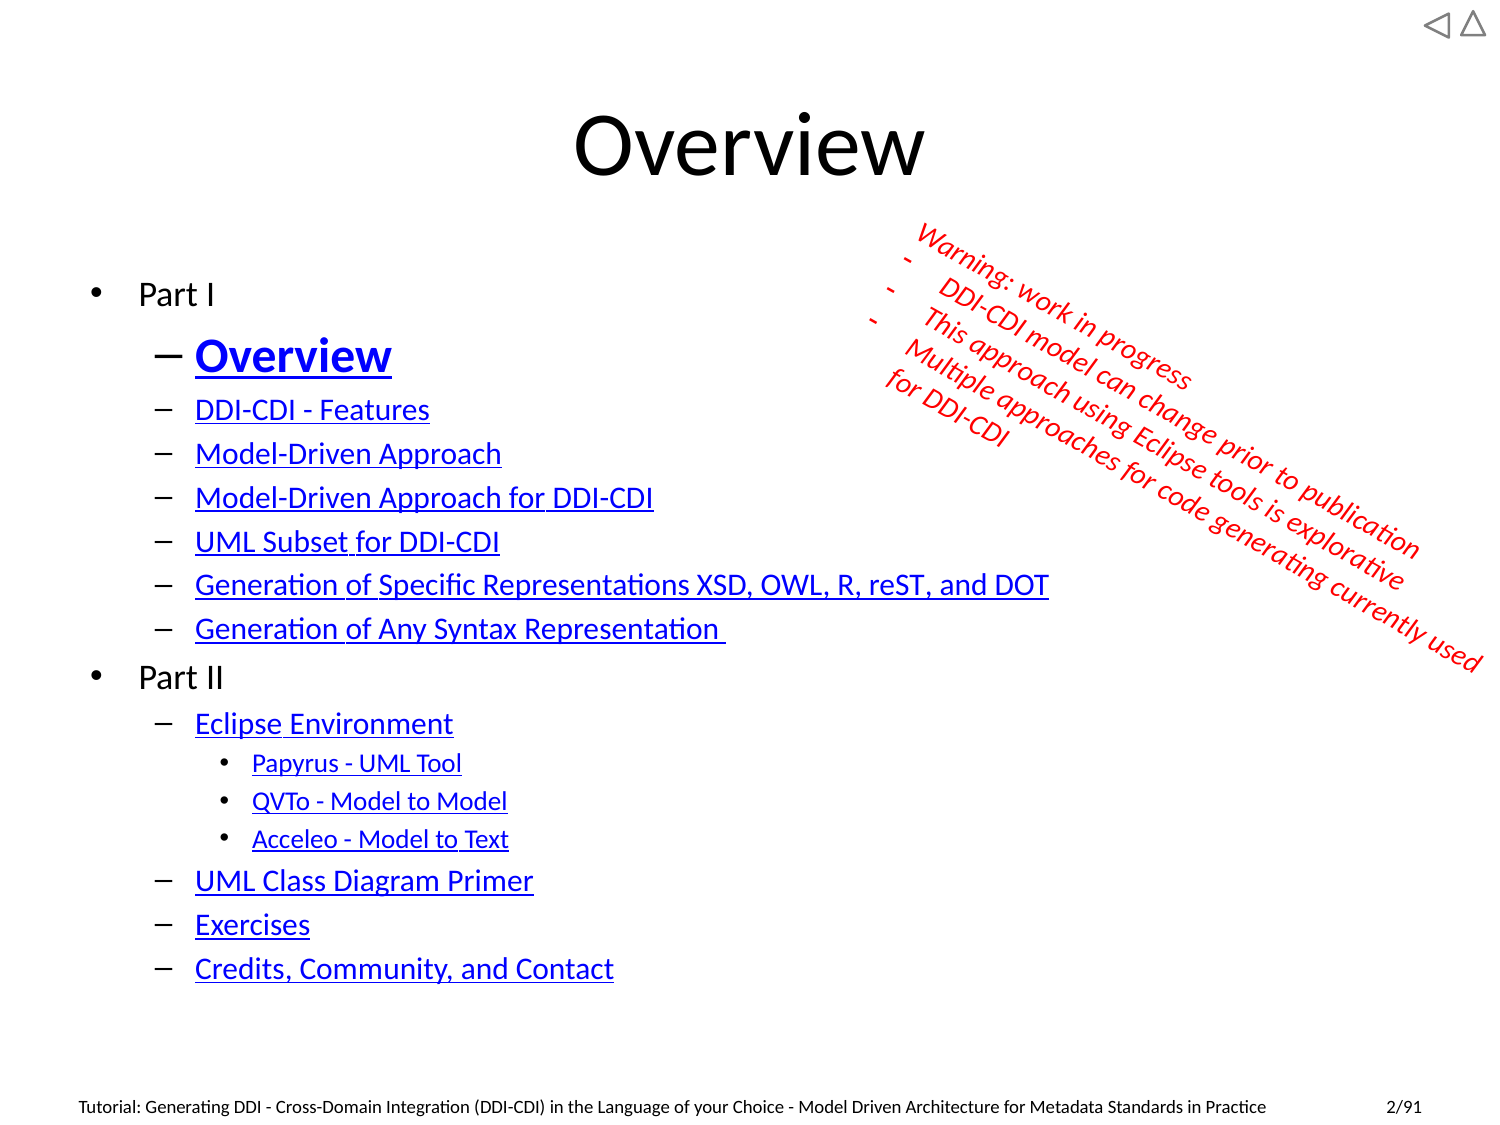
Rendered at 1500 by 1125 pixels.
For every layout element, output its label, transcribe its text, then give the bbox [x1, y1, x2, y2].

list Part I Overview DDI-CDI - Features Model-Driven Approach Model-Driven Approach for DDI-CDI UML Subset for DDI-CDI Generation of Specific Representations XSD, OWL, R, reST, and DOT Generation of Any Syntax Representation Part II Eclipse Environment Papyrus - UML Tool QVTo - Model to Model Acceleo - Model to Text UML Class Diagram Primer Exercises Credits, Community, and Contact [75, 262, 1425, 1005]
text_box Warning: work in progress DDI-CDI model can change prior to publication This approach using Eclipse tools is explorative Multiple approaches for code generating currently used for DDI-CDI [826, 199, 1500, 730]
title Overview [75, 45, 1425, 233]
